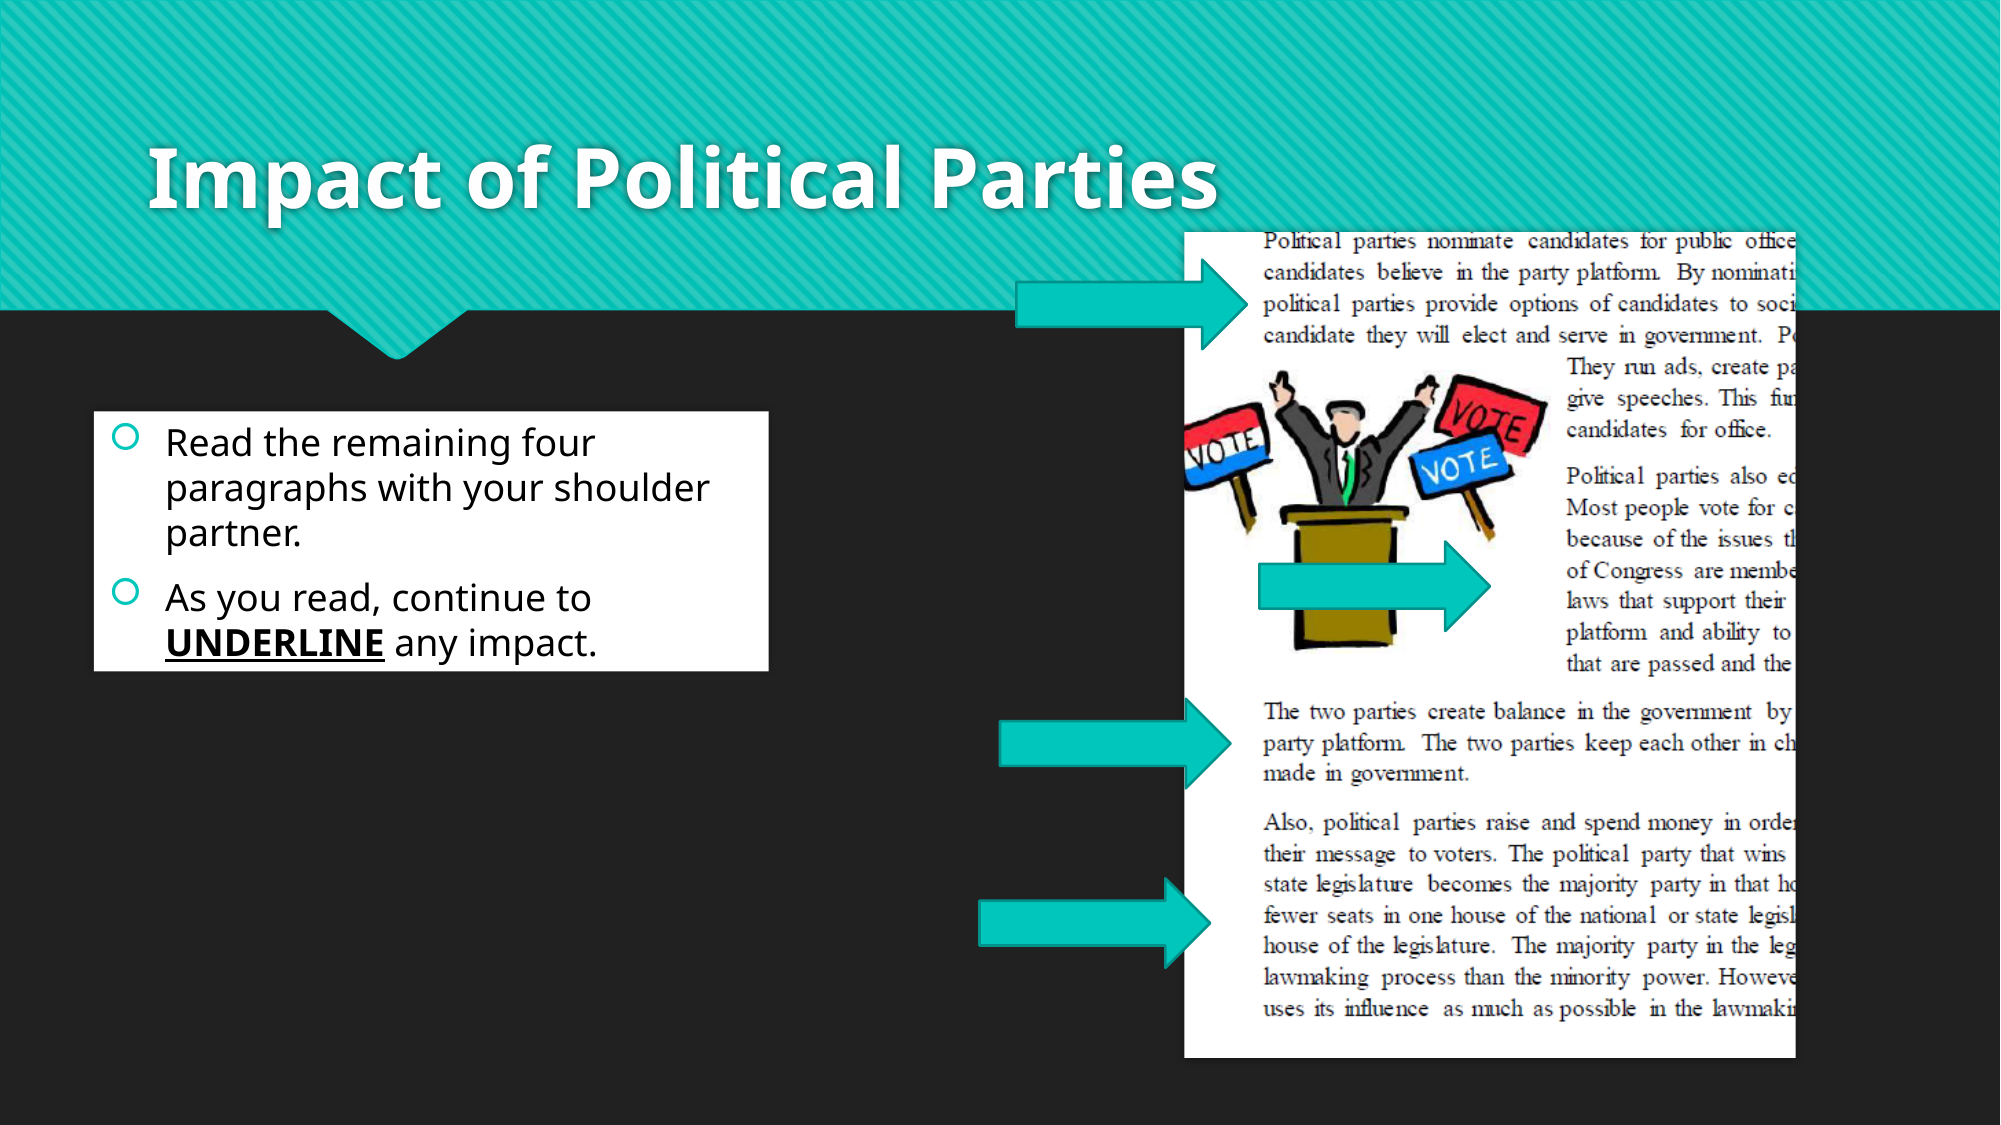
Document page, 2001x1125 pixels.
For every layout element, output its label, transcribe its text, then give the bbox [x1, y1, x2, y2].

text_box [978, 877, 1184, 970]
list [1184, 232, 1796, 1059]
title Impact of Political Parties [132, 73, 1868, 233]
text_box Read the remaining four paragraphs with your shoulder partner. As you read, continue to UNDERLINE any impact. [93, 411, 769, 672]
text_box [998, 719, 1184, 768]
text_box [1015, 280, 1184, 329]
